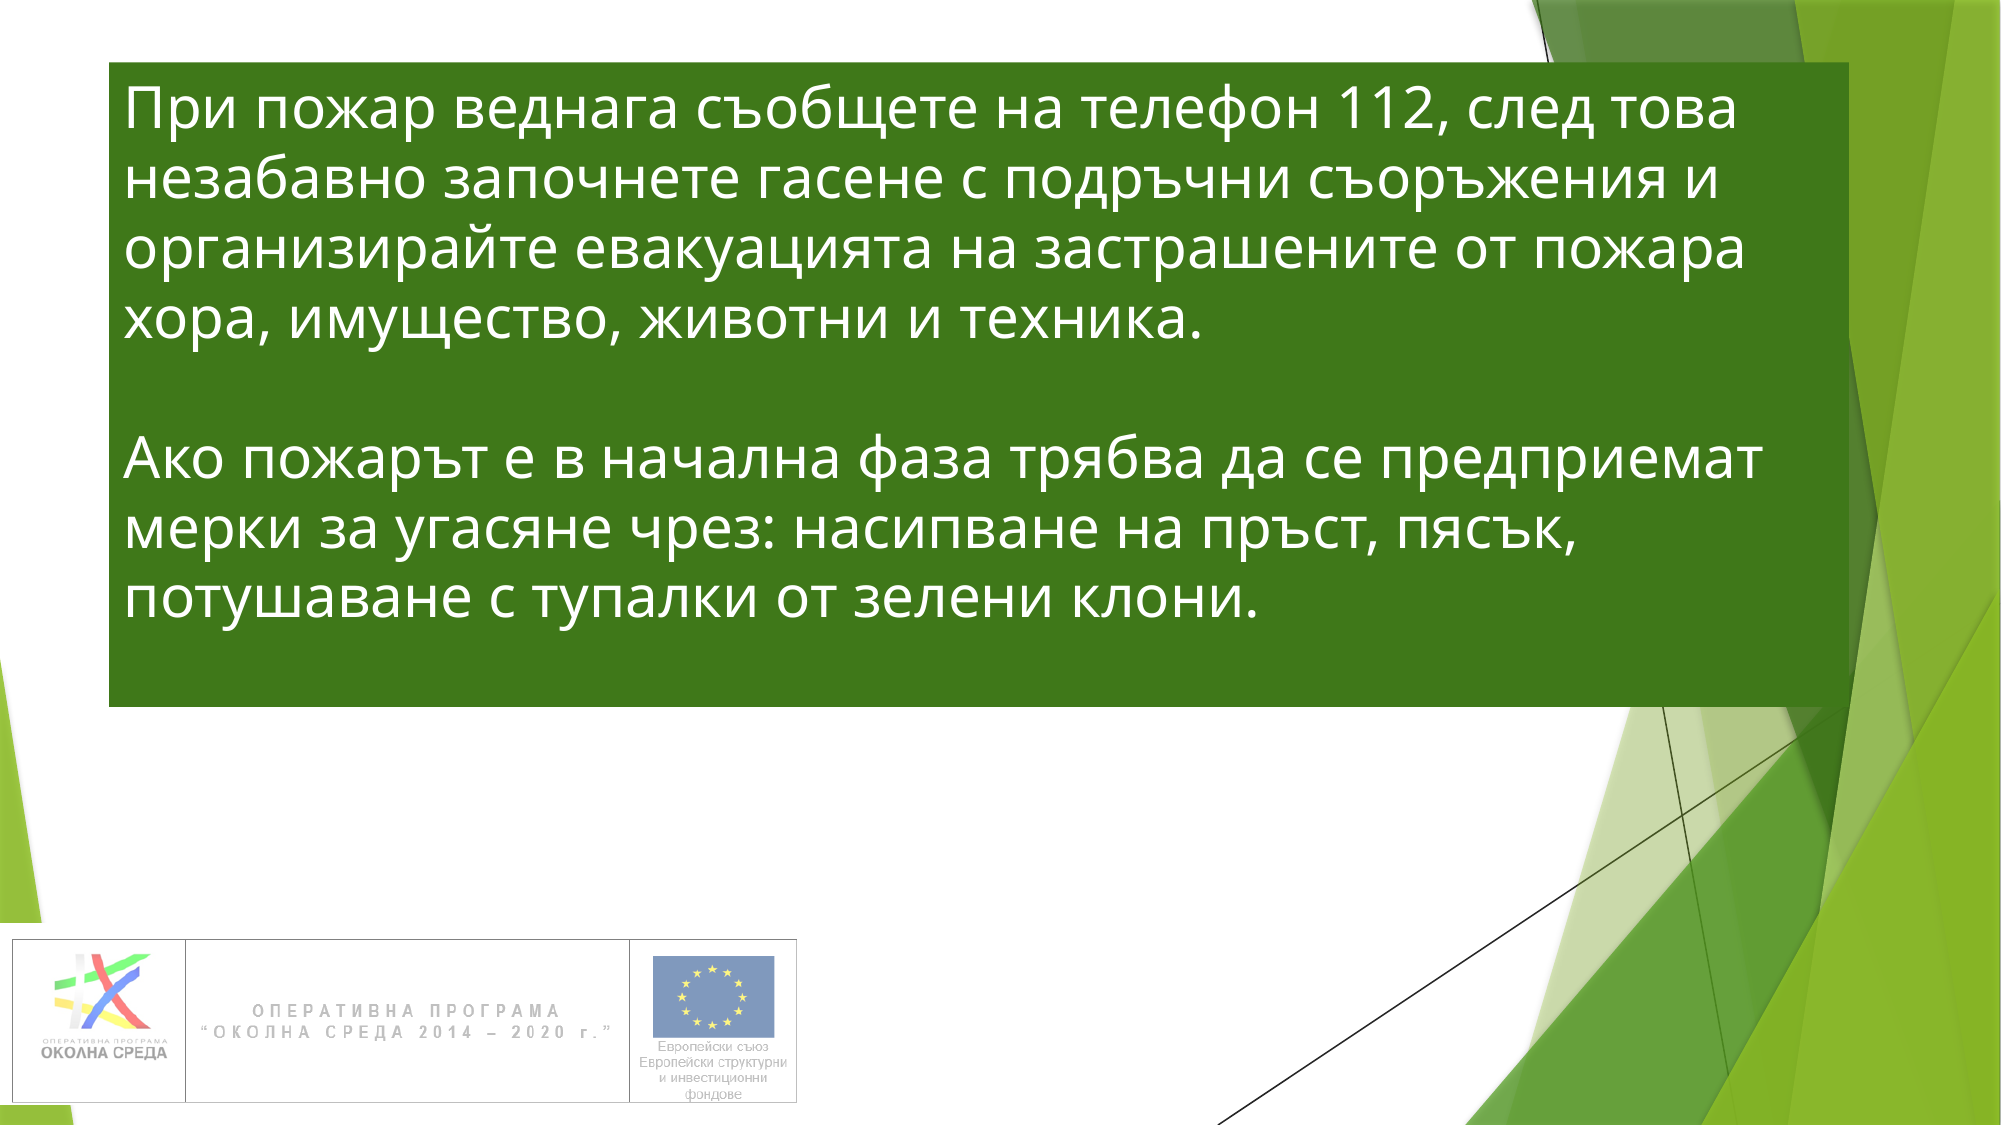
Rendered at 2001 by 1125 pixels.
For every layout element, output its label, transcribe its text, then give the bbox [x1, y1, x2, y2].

picture [0, 923, 808, 1105]
text_box При пожар веднага съобщете на телефон 112, след това незабавно започнете гасене с подръчни съоръжения и организирайте евакуацията на застрашените от пожара хора, имущество, животни и техника. Ако пожарът е в начална фаза трябва да се предприемат мерки за угасяне чрез: насипване на пръст, пясък, потушаване с тупалки от зелени клони. [109, 62, 1849, 707]
